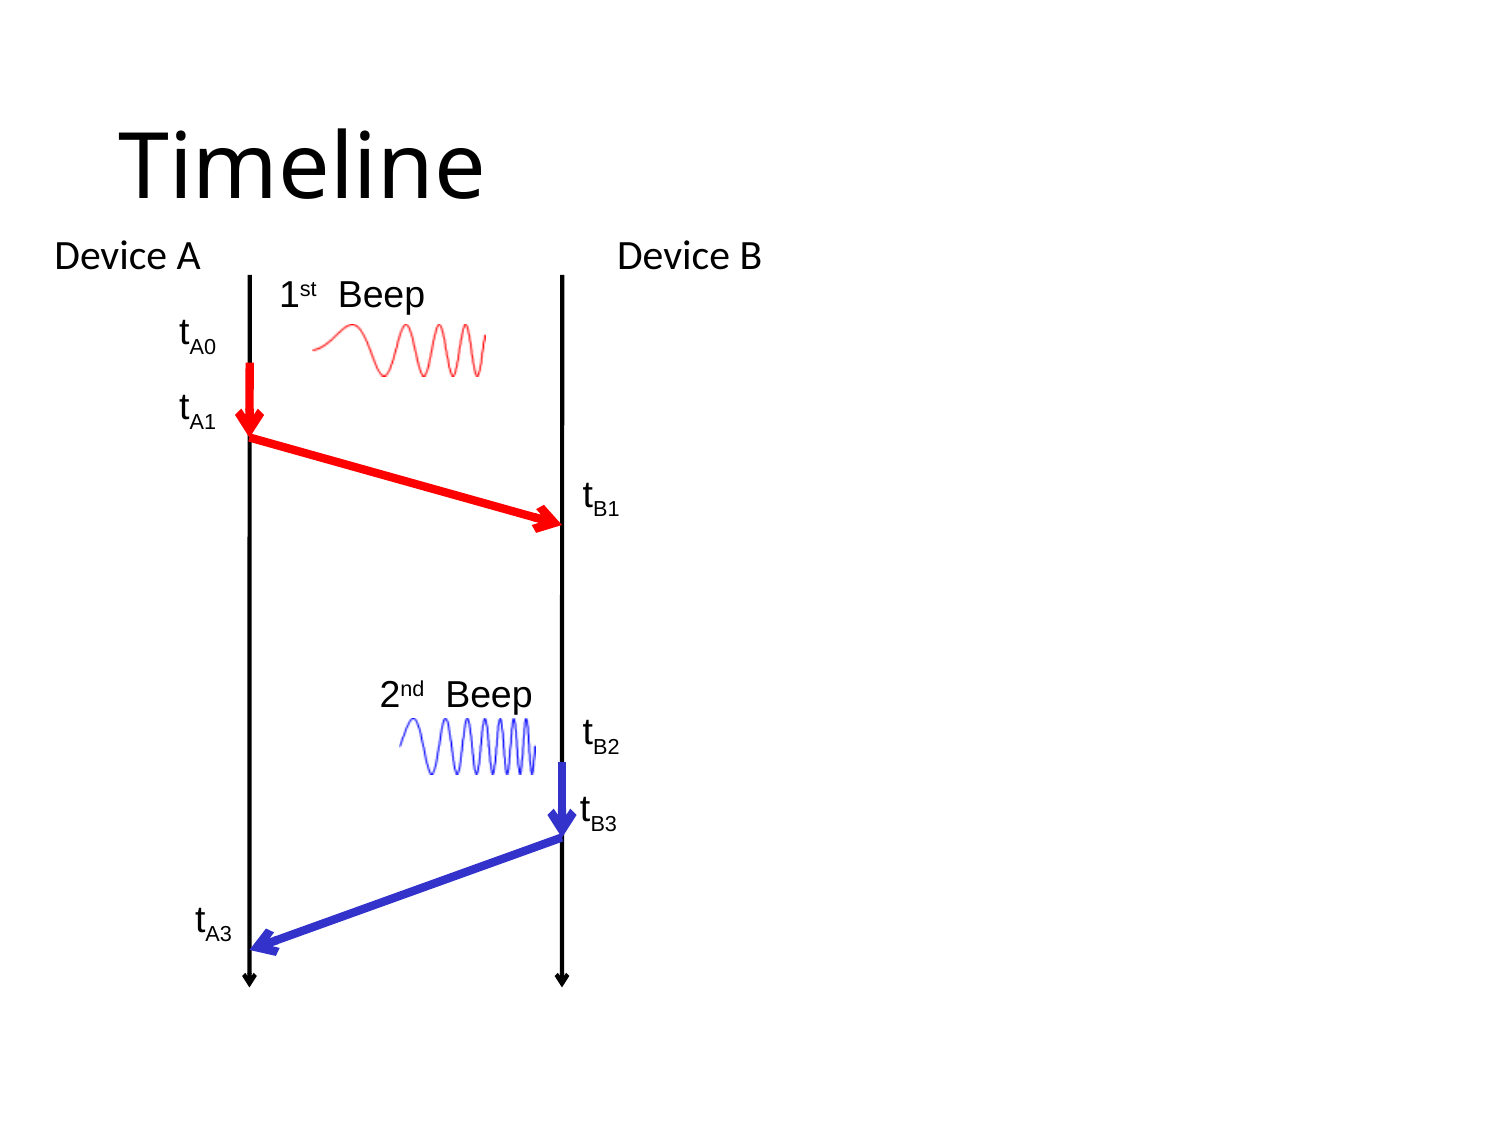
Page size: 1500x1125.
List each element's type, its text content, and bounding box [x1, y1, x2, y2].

text_box tB3 [565, 776, 637, 843]
text_box Device B [561, 220, 818, 286]
picture [312, 324, 486, 377]
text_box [249, 437, 562, 525]
text_box tA0 [164, 299, 232, 366]
text_box tA3 [180, 887, 247, 954]
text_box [249, 837, 562, 950]
text_box tB2 [567, 699, 635, 766]
text_box tA1 [164, 374, 232, 441]
text_box 1st Beep [264, 262, 441, 323]
text_box tB1 [567, 462, 635, 529]
text_box Device A [0, 220, 256, 286]
title Timeline [103, 59, 1397, 278]
text_box 2nd Beep [364, 662, 548, 723]
picture [399, 718, 536, 776]
